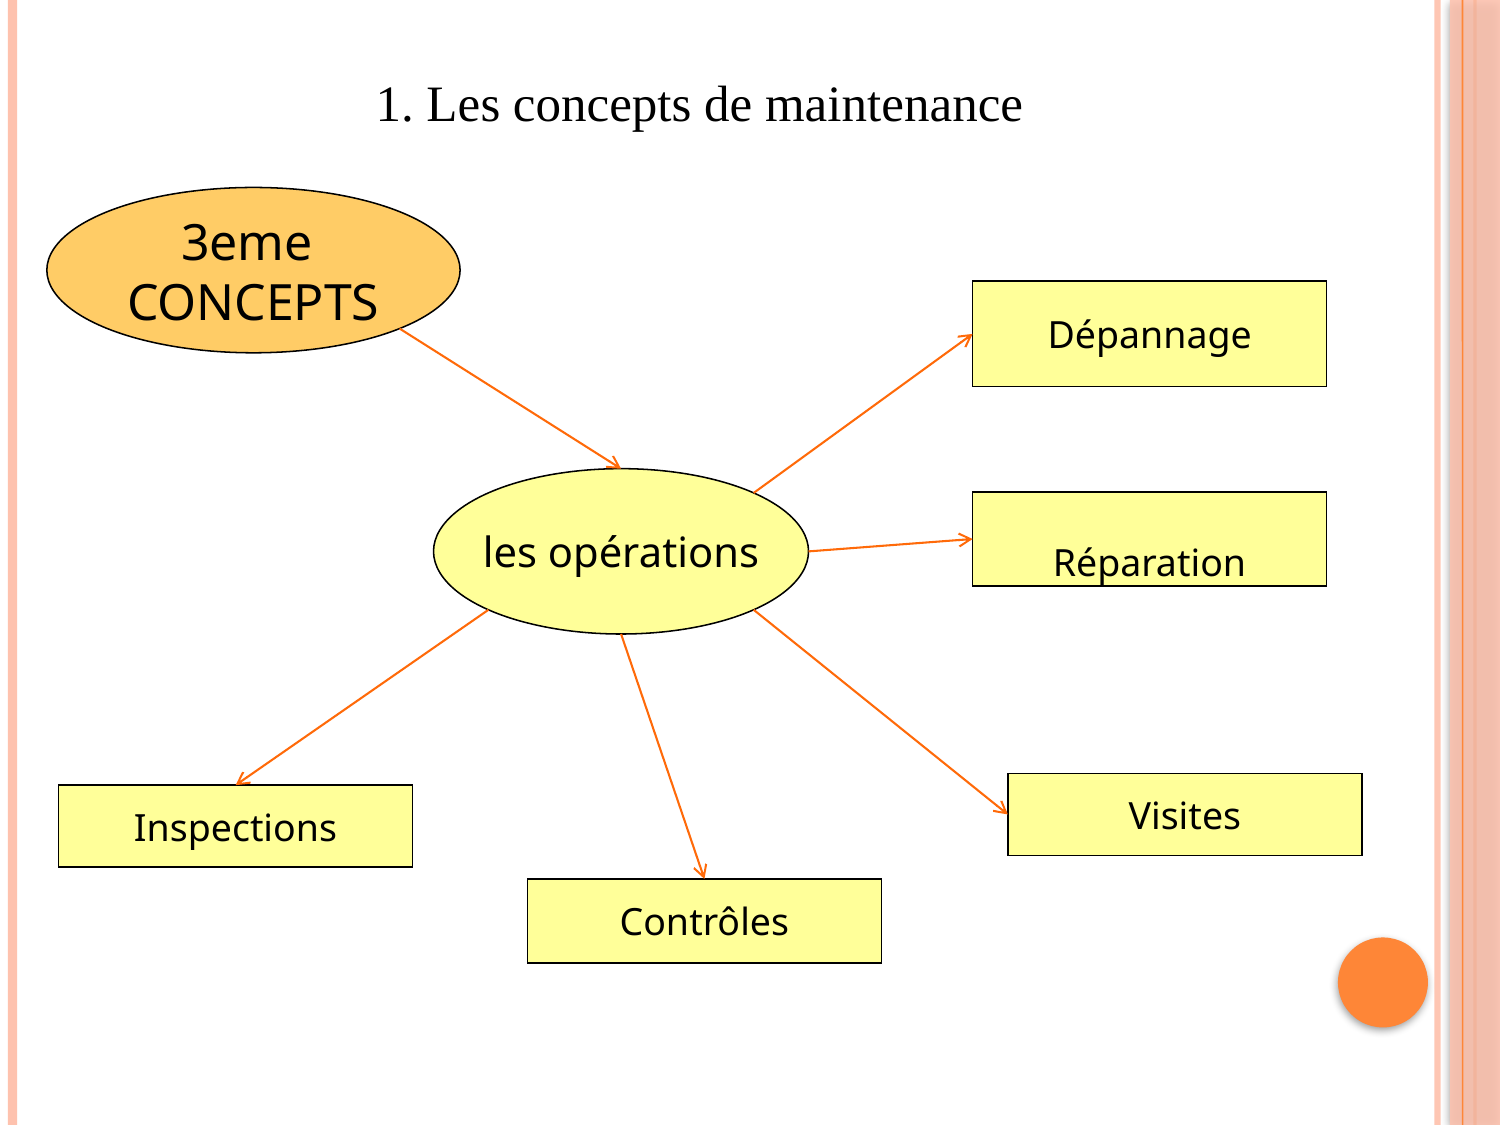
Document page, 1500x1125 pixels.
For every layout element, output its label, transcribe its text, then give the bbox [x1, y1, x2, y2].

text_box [777, 584, 984, 840]
text_box Dépannage [972, 281, 1327, 387]
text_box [807, 538, 974, 552]
text_box Inspections [58, 785, 413, 868]
text_box 3eme CONCEPTS [46, 187, 461, 353]
text_box 1. Les concepts de maintenance [93, 0, 1319, 141]
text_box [783, 303, 944, 524]
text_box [439, 287, 581, 510]
text_box Réparation [972, 492, 1327, 586]
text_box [539, 714, 786, 799]
text_box Contrôles [527, 878, 882, 963]
text_box Visites [1007, 773, 1362, 856]
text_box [273, 570, 451, 825]
text_box les opérations [433, 468, 808, 635]
